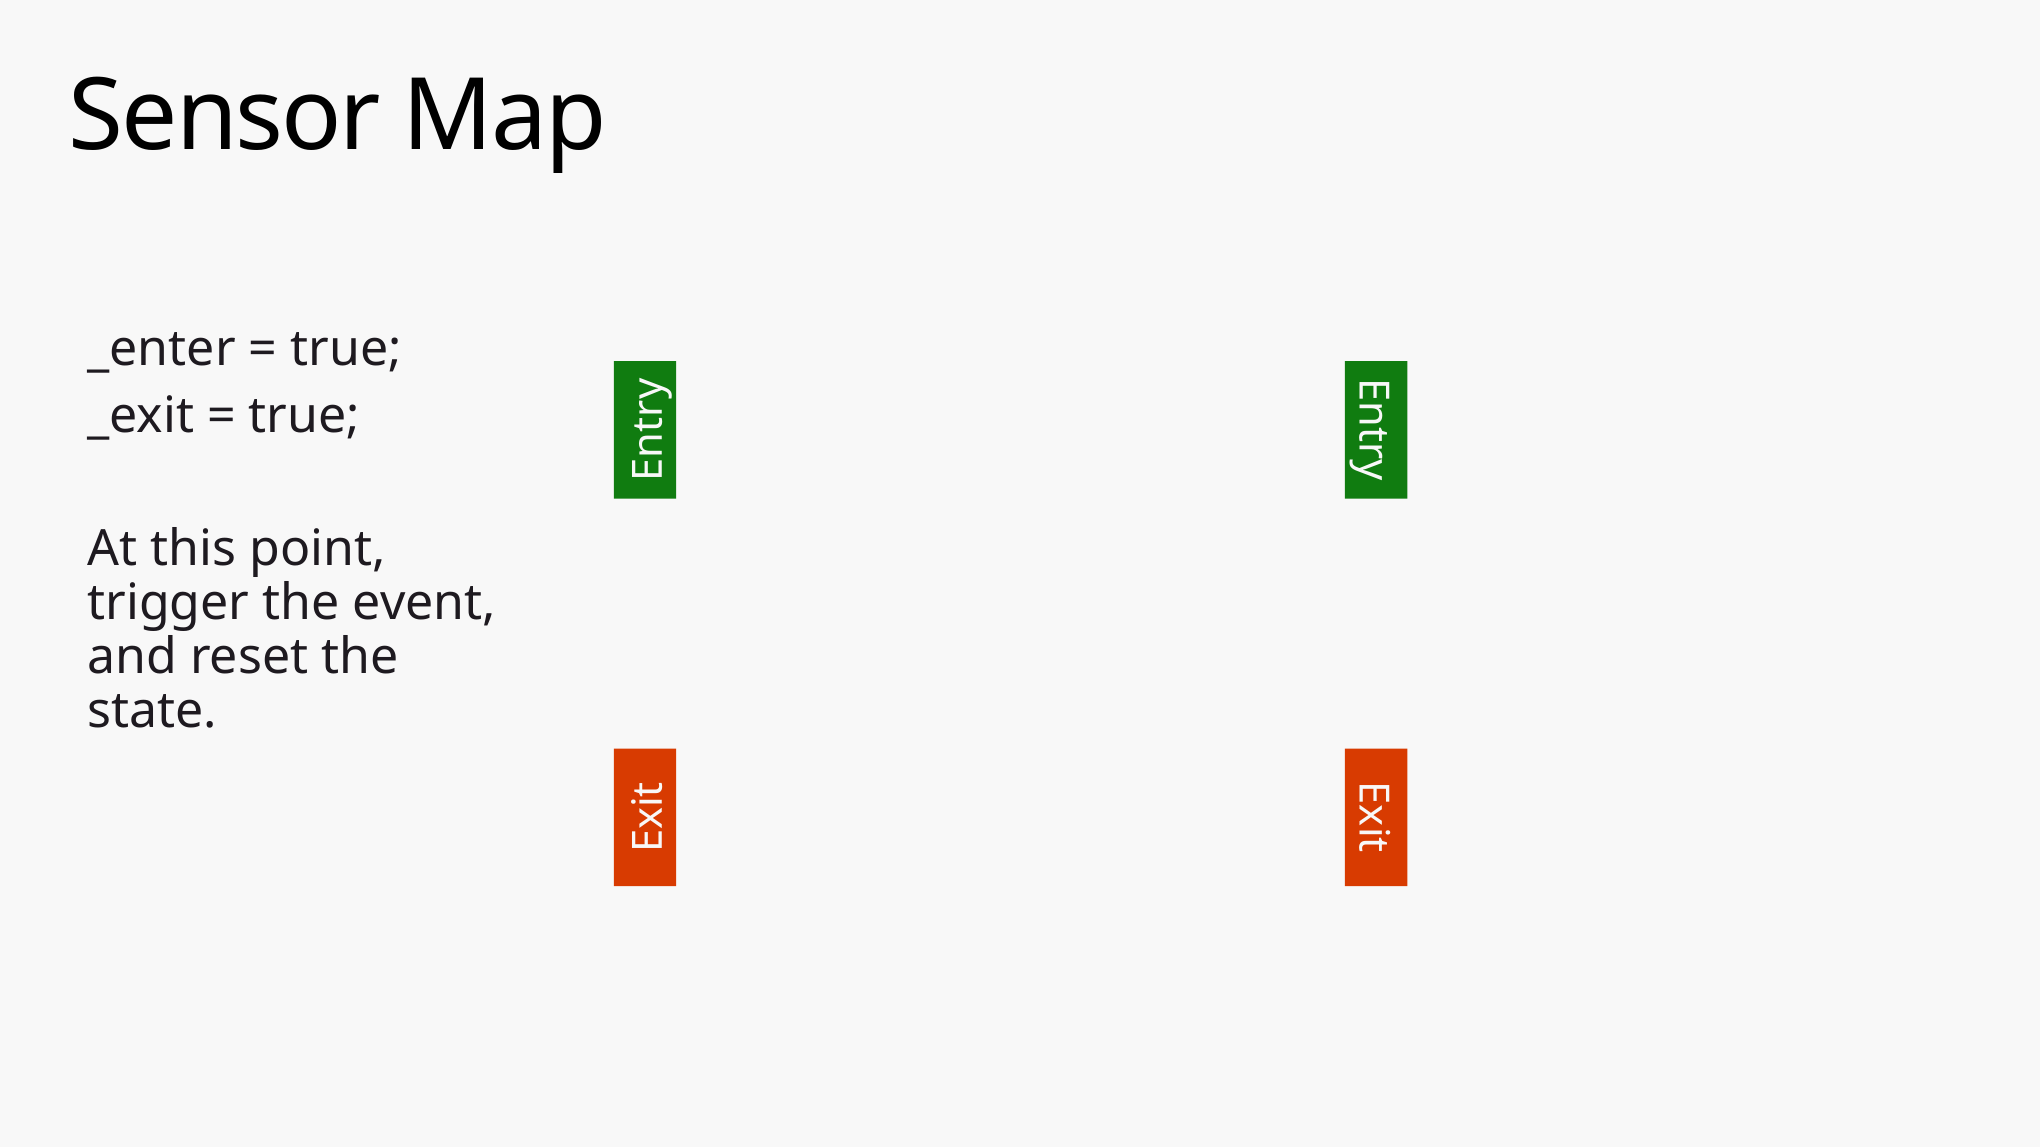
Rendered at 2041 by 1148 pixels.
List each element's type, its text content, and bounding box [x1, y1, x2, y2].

text_box Exit [1344, 748, 1408, 887]
title Sensor Map [45, 48, 1996, 199]
text_box Entry [613, 360, 677, 499]
text_box Entry [1344, 360, 1408, 499]
text_box Exit [613, 748, 677, 887]
text_box _enter = true; _exit = true; At this point, trigger the event, and reset the state. [57, 298, 533, 762]
